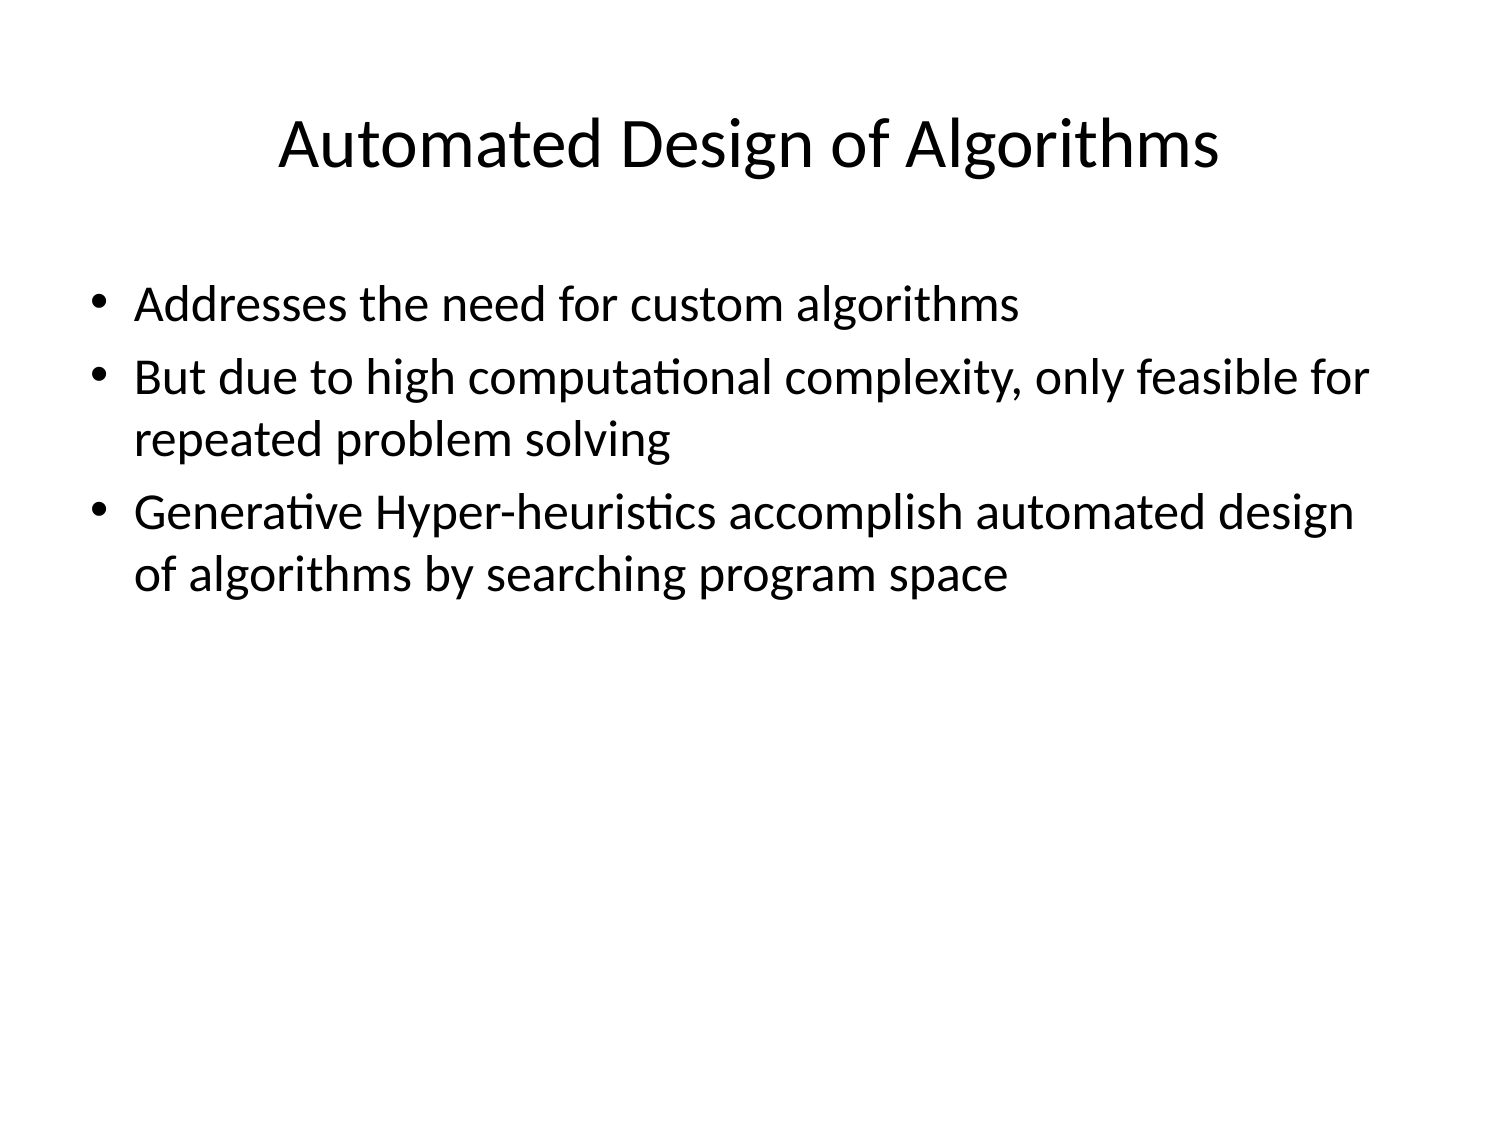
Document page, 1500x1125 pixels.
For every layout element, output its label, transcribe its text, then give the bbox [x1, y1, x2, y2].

list Addresses the need for custom algorithms But due to high computational complexity, only feasible for repeated problem solving Generative Hyper-heuristics accomplish automated design of algorithms by searching program space [75, 262, 1425, 1005]
title Automated Design of Algorithms [75, 45, 1425, 233]
